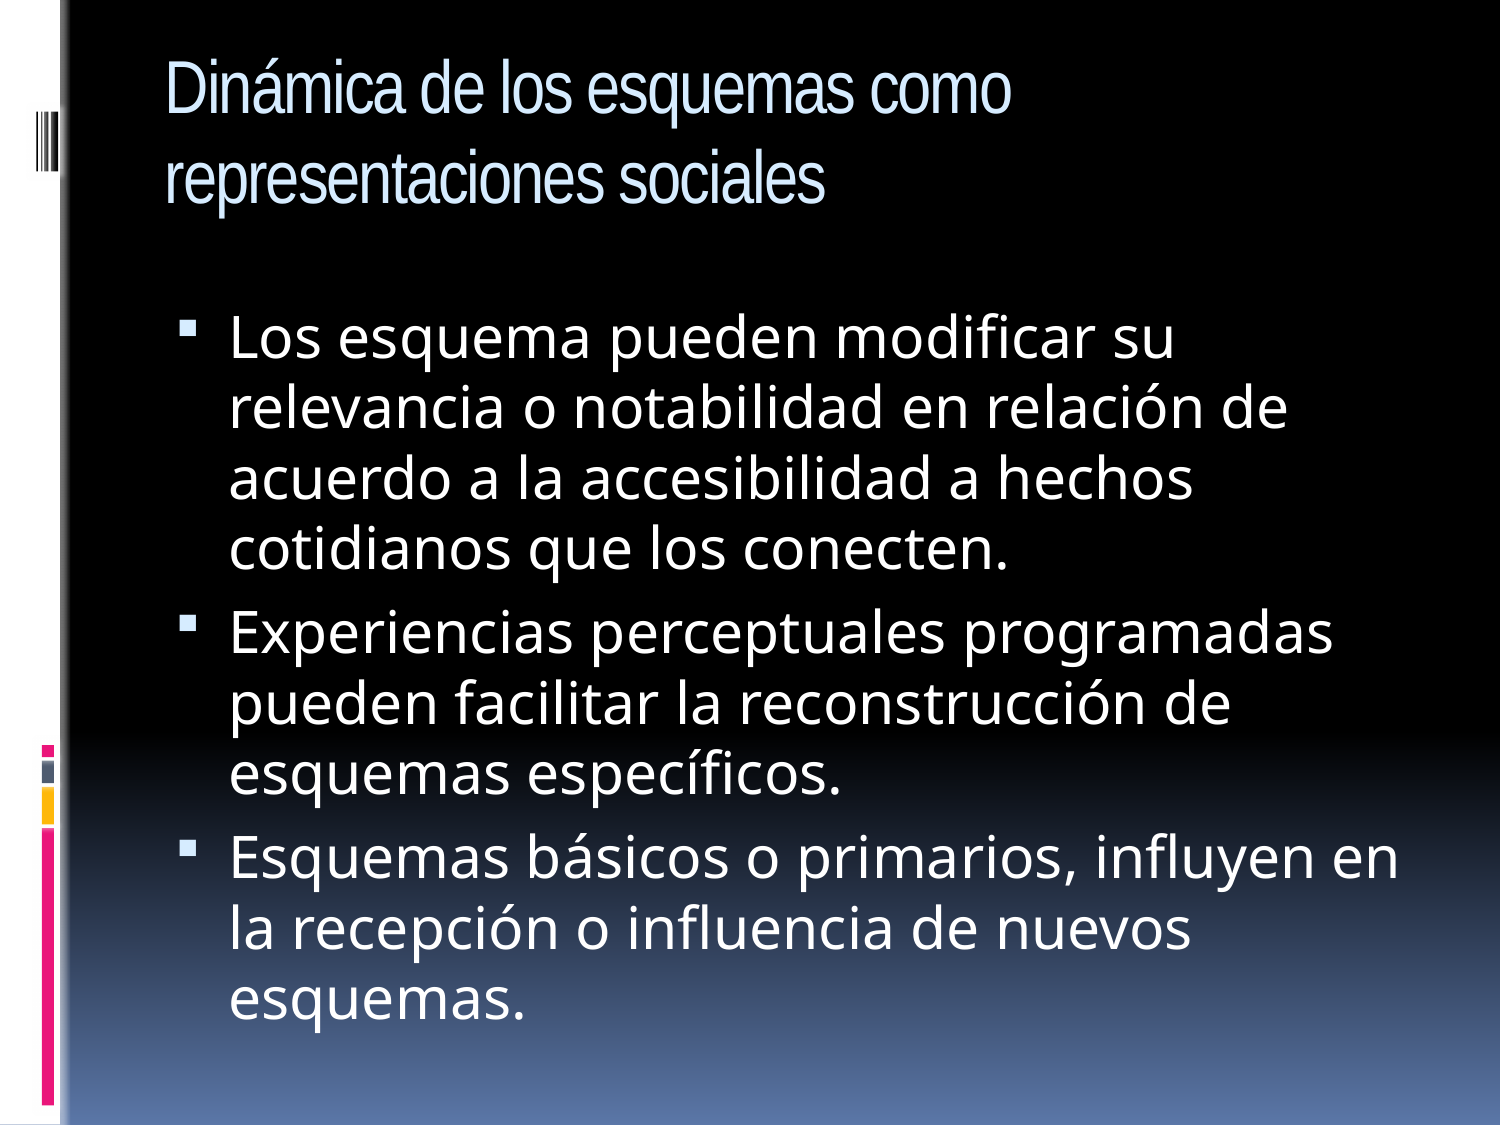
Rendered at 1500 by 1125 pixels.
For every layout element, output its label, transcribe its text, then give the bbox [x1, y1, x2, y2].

title Dinámica de los esquemas como representaciones sociales [150, 30, 1425, 234]
list Los esquema pueden modificar su relevancia o notabilidad en relación de acuerdo a la accesibilidad a hechos cotidianos que los conecten. Experiencias perceptuales programadas pueden facilitar la reconstrucción de esquemas específicos. Esquemas básicos o primarios, influyen en la recepción o influencia de nuevos esquemas. [150, 292, 1425, 1043]
